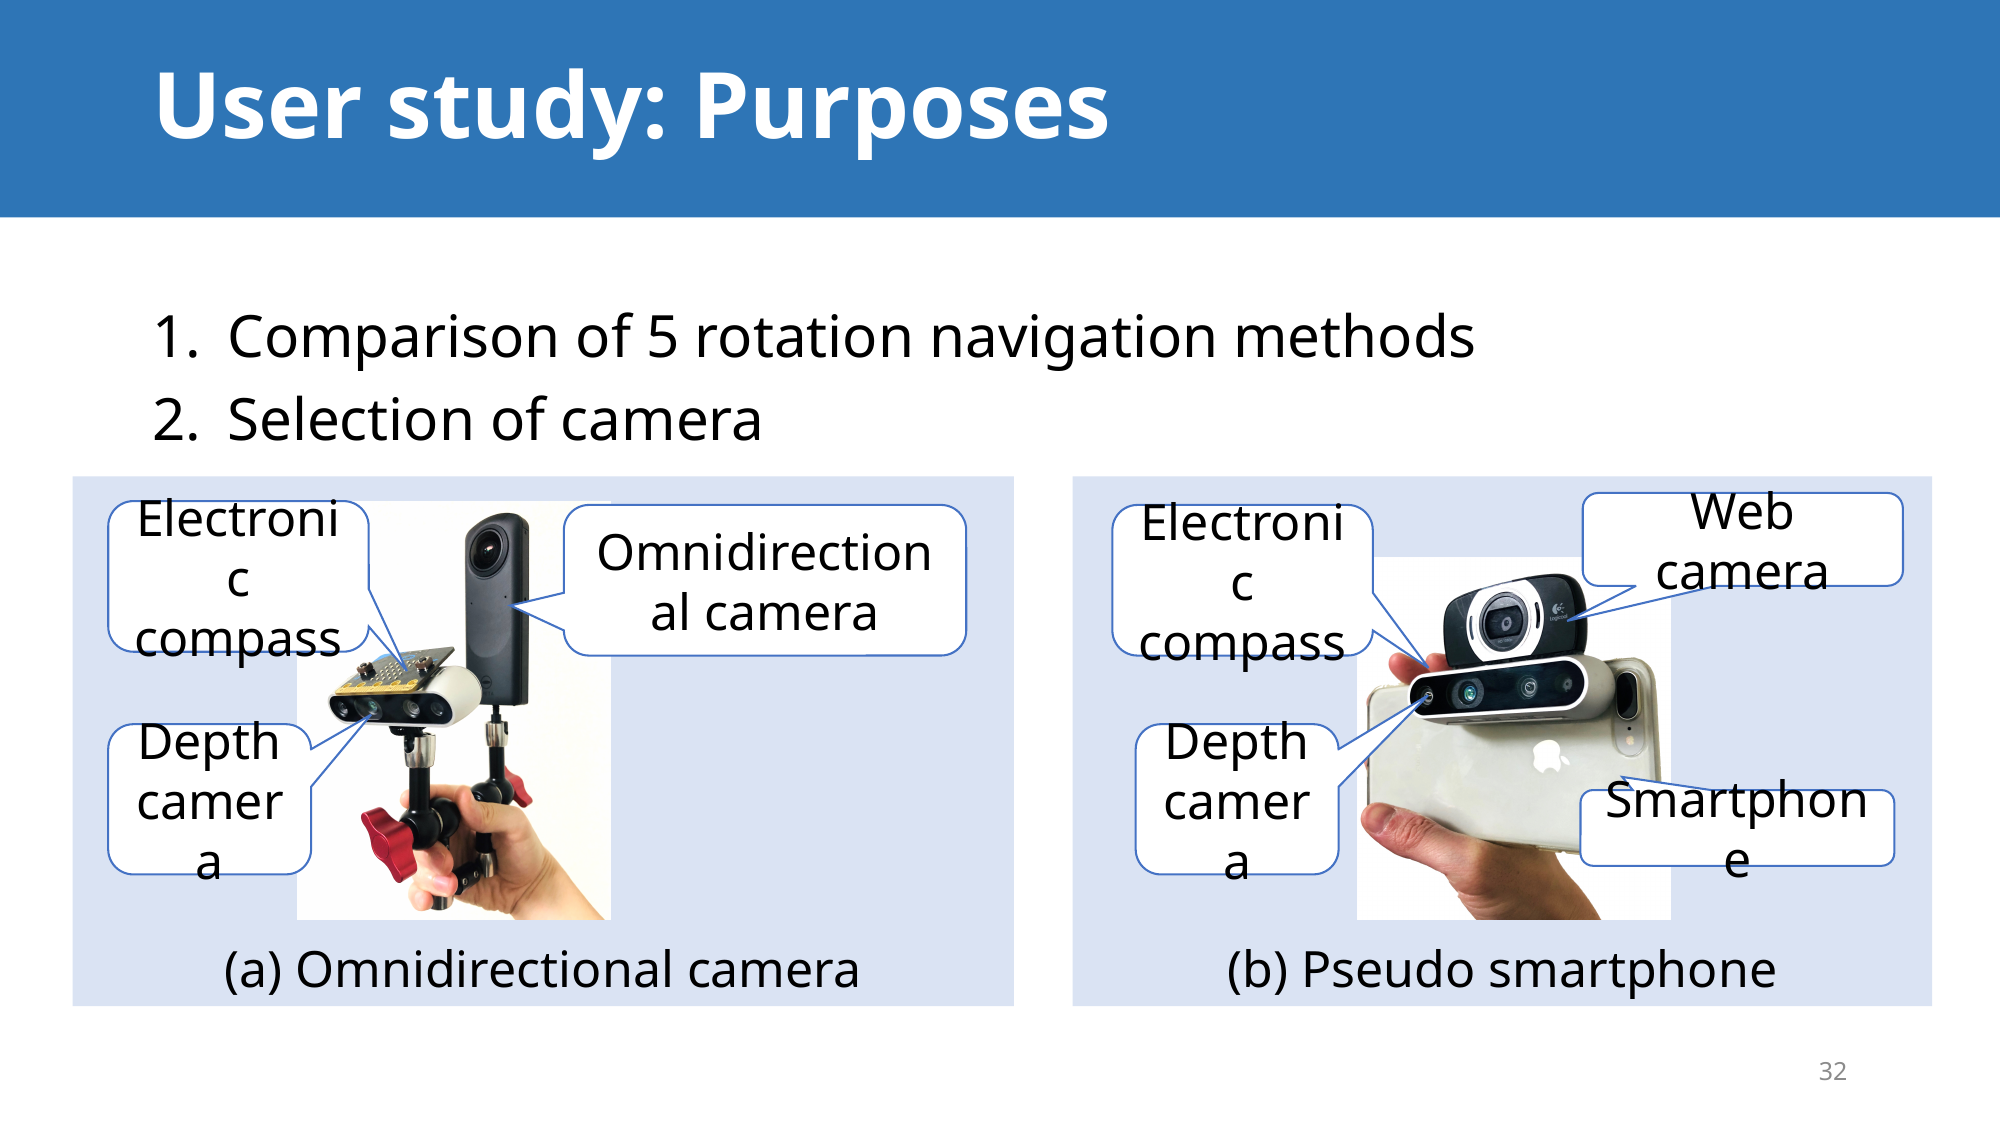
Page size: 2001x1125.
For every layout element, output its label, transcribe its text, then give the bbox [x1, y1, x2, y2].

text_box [1072, 476, 1933, 1007]
title User study: Purposes [137, 29, 1863, 188]
list Comparison of 5 rotation navigation methods Selection of camera [137, 299, 1863, 1014]
slide_number 32 [1412, 1042, 1863, 1103]
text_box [72, 476, 1014, 1007]
